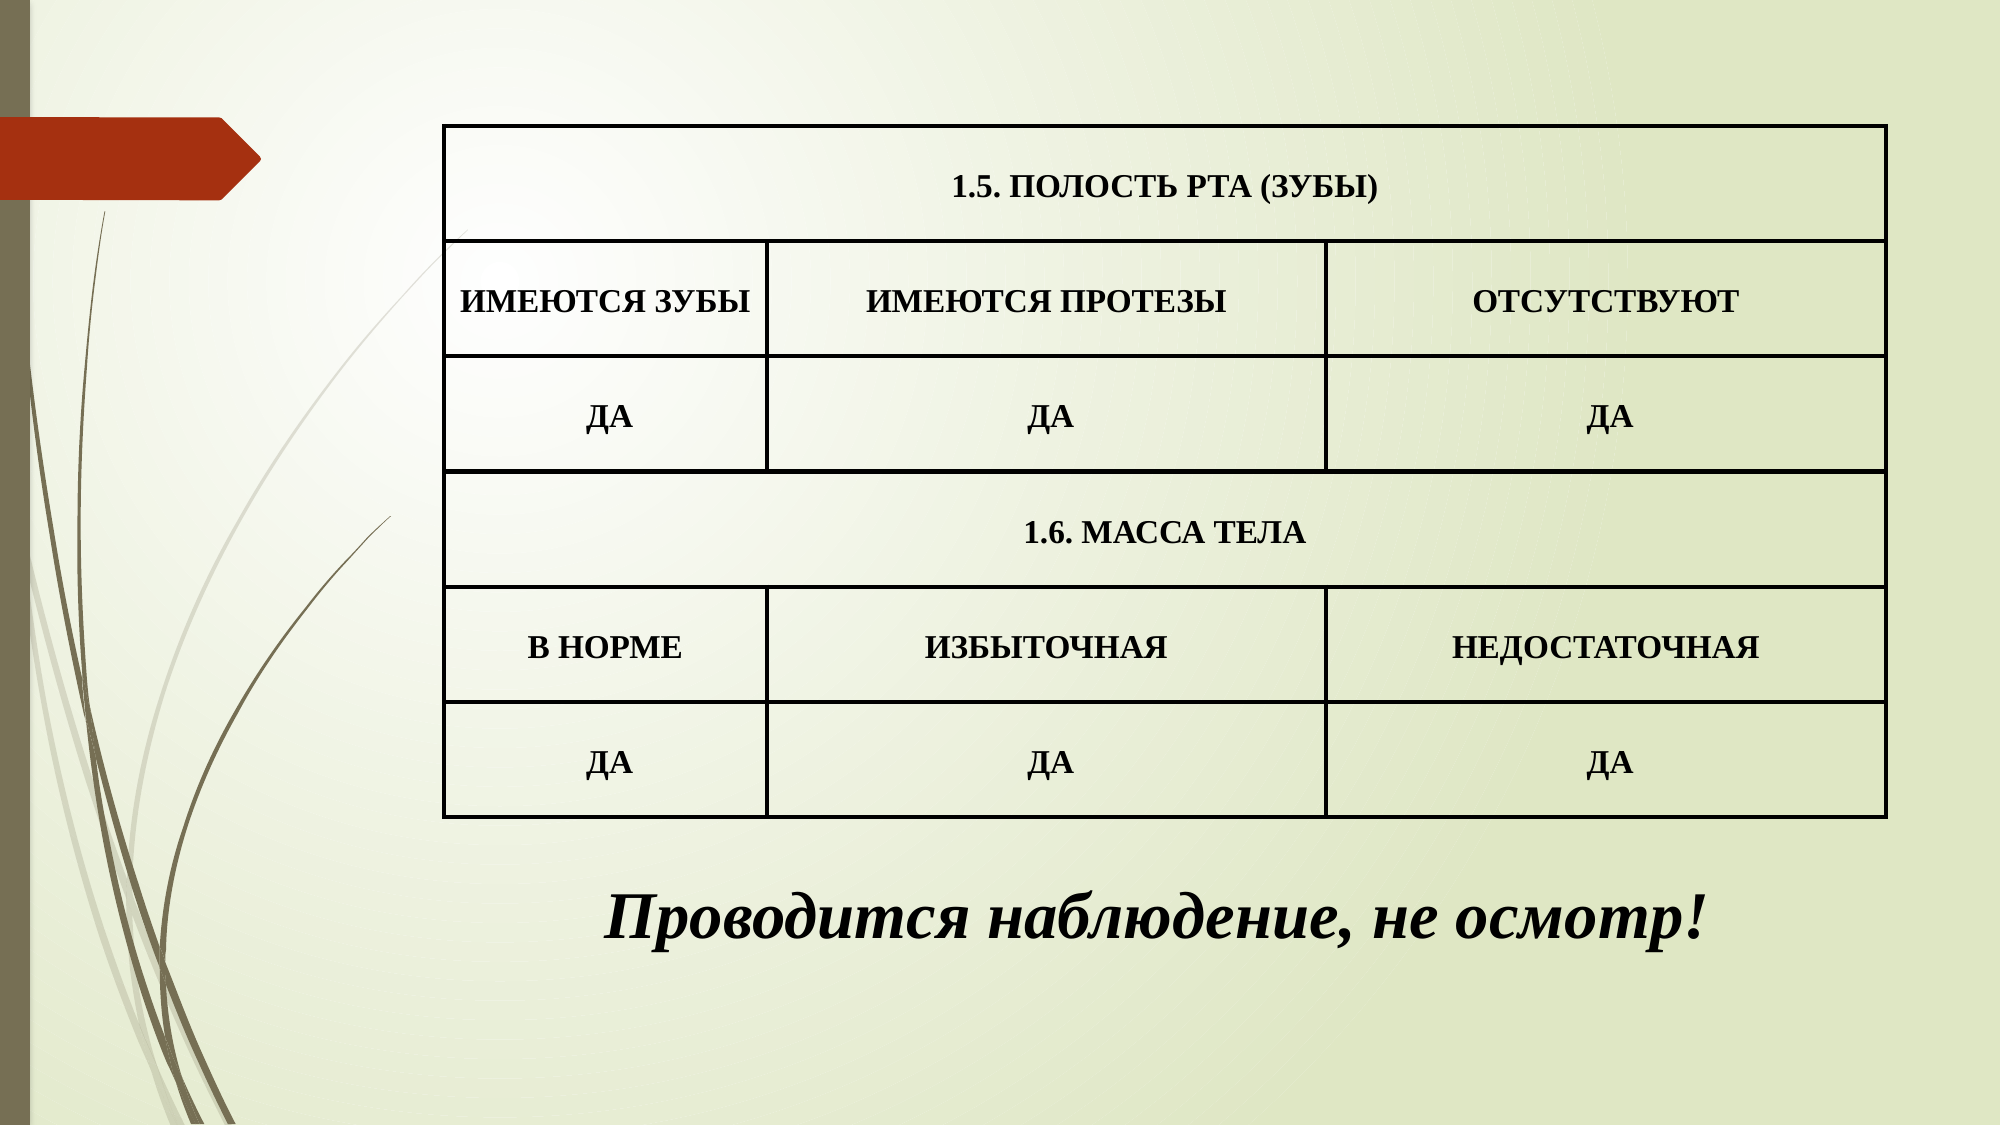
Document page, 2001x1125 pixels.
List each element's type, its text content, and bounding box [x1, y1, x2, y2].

table_cell ДА [769, 358, 1324, 469]
text_box [684, 510, 2000, 586]
table_cell ДА [769, 704, 1324, 815]
table_cell ДА [1328, 704, 1884, 815]
table_header 1.5. ПОЛОСТЬ РТА (ЗУБЫ) [446, 128, 1884, 239]
table_cell ДА [446, 704, 765, 815]
subtitle Проводится наблюдение, не осмотр! [321, 798, 1931, 1071]
table_cell 1.6. МАССА ТЕЛА [446, 474, 1884, 585]
table_cell ДА [1328, 358, 1884, 469]
table_cell ОТСУТСТВУЮТ [1328, 243, 1884, 354]
table_cell НЕДОСТАТОЧНАЯ [1328, 589, 1884, 700]
table_cell В НОРМЕ [446, 589, 765, 700]
table_cell ИМЕЮТСЯ ПРОТЕЗЫ [769, 243, 1324, 354]
table_cell ИМЕЮТСЯ ЗУБЫ [446, 243, 765, 354]
table_cell ИЗБЫТОЧНАЯ [769, 589, 1324, 700]
table_cell ДА [446, 358, 765, 469]
